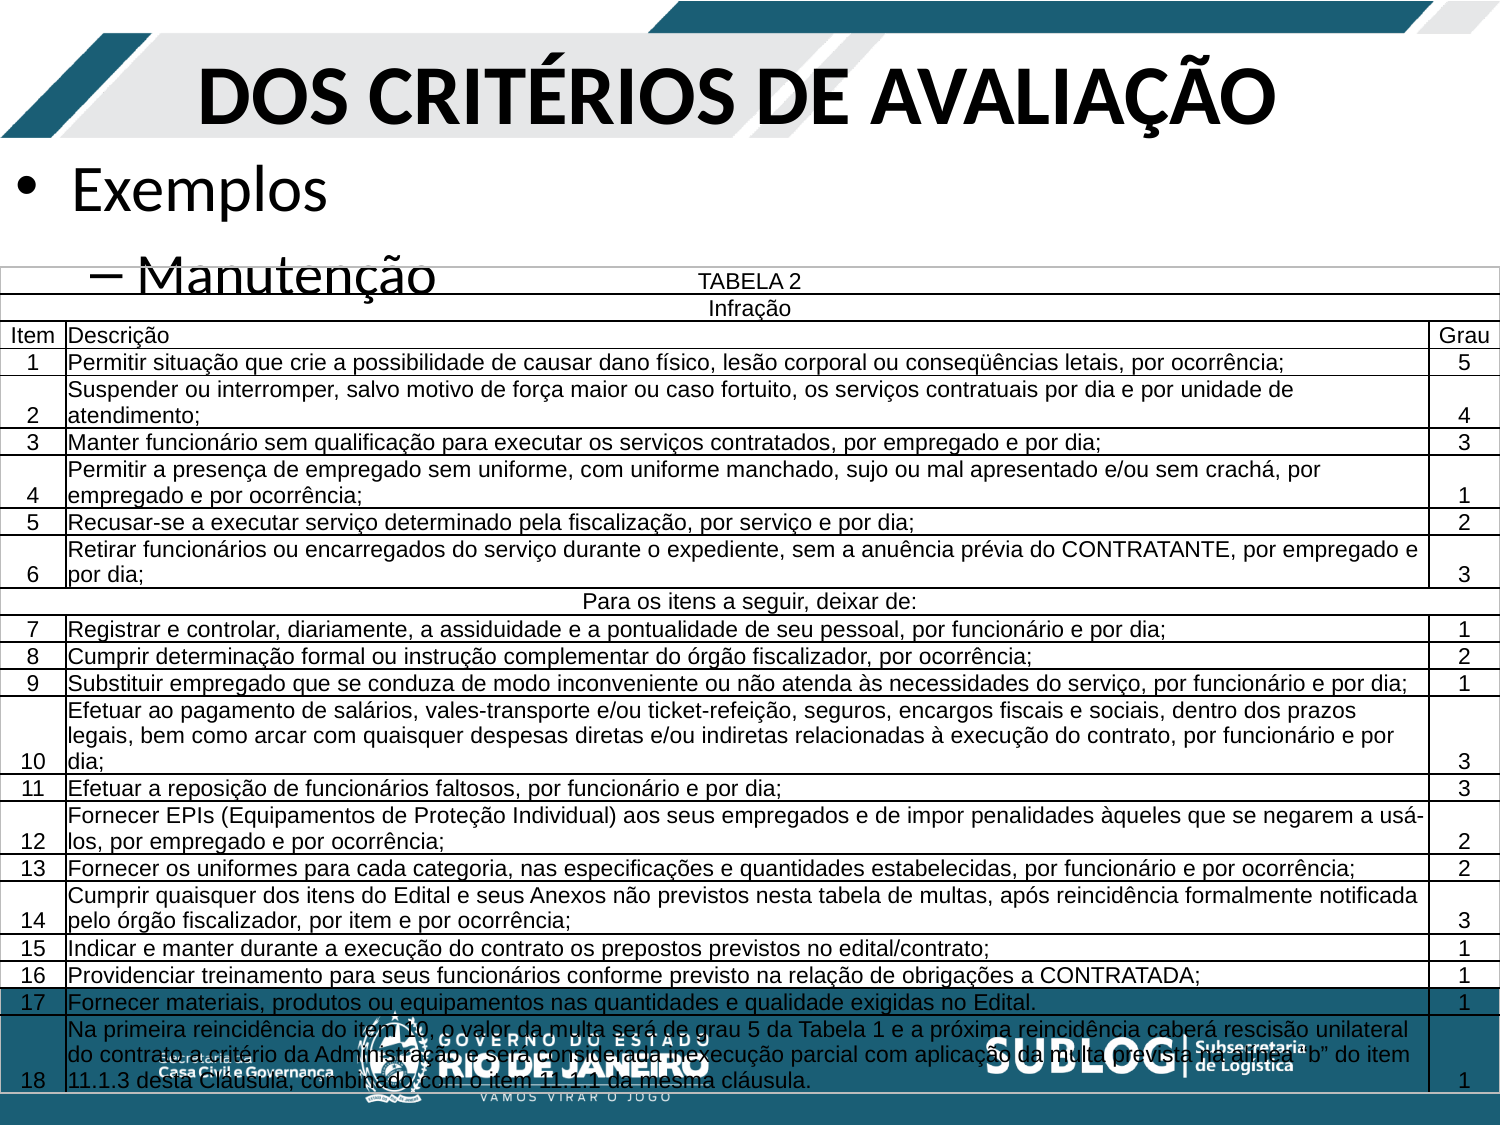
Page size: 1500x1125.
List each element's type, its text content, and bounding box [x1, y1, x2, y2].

table_cell 1 [1, 349, 65, 375]
table_cell 1 [1430, 962, 1499, 987]
picture [159, 1094, 709, 1103]
table_cell 5 [1430, 349, 1499, 375]
table_cell Fornecer os uniformes para cada categoria, nas especificações e quantidades estabelecidas, por funcionário e por ocorrência; [67, 855, 1428, 880]
table_cell 9 [1, 670, 65, 695]
table_cell Providenciar treinamento para seus funcionários conforme previsto na relação de obrigações a CONTRATADA; [67, 962, 1428, 987]
table_cell Para os itens a seguir, deixar de: [1, 589, 1499, 614]
table_cell 2 [1430, 802, 1499, 853]
table_cell 2 [1430, 855, 1499, 880]
table_cell Fornecer EPIs (Equipamentos de Proteção Individual) aos seus empregados e de impor penalidades àqueles que se negarem a usá-los, por empregado e por ocorrência; [67, 802, 1428, 853]
table_cell 7 [1, 616, 65, 641]
table_cell Descrição [67, 322, 1428, 348]
table_cell Grau [1430, 322, 1499, 348]
table_cell Suspender ou interromper, salvo motivo de força maior ou caso fortuito, os serviços contratuais por dia e por unidade de atendimento; [67, 376, 1428, 427]
table_cell 6 [1, 536, 65, 587]
table_cell 3 [1430, 536, 1499, 587]
table_cell 2 [1430, 509, 1499, 534]
table_cell 8 [1, 643, 65, 668]
table_cell 1 [1430, 616, 1499, 641]
table_cell 3 [1430, 775, 1499, 800]
table_cell Cumprir determinação formal ou instrução complementar do órgão fiscalizador, por ocorrência; [67, 643, 1428, 668]
table_cell 17 [1, 989, 65, 1014]
table_cell 5 [1, 509, 65, 534]
table_cell 11 [1, 775, 65, 800]
table_cell 1 [1430, 935, 1499, 960]
table_header TABELA 2 [1, 268, 1499, 293]
table_cell Efetuar a reposição de funcionários faltosos, por funcionário e por dia; [67, 775, 1428, 800]
table_cell Permitir a presença de empregado sem uniforme, com uniforme manchado, sujo ou mal apresentado e/ou sem crachá, por empregado e por ocorrência; [67, 456, 1428, 507]
table_cell 12 [1, 802, 65, 853]
table_cell 4 [1, 456, 65, 507]
picture [0, 1, 1500, 138]
table_cell Substituir empregado que se conduza de modo inconveniente ou não atenda às necessidades do serviço, por funcionário e por dia; [67, 670, 1428, 695]
table_cell 2 [1, 376, 65, 427]
table_cell 16 [1, 962, 65, 987]
table_cell Fornecer materiais, produtos ou equipamentos nas quantidades e qualidade exigidas no Edital. [67, 989, 1428, 1014]
table_cell 14 [1, 882, 65, 933]
table_cell 2 [1430, 643, 1499, 668]
table_cell 1 [1430, 1016, 1499, 1092]
table_cell 10 [1, 697, 65, 773]
table_cell 3 [1430, 697, 1499, 773]
table_cell Indicar e manter durante a execução do contrato os prepostos previstos no edital/contrato; [67, 935, 1428, 960]
table_cell Infração [1, 295, 1499, 320]
table_cell 3 [1430, 882, 1499, 933]
table_cell 3 [1, 429, 65, 454]
table_cell 1 [1430, 456, 1499, 507]
table_cell Recusar-se a executar serviço determinado pela fiscalização, por serviço e por dia; [67, 509, 1428, 534]
table_cell Cumprir quaisquer dos itens do Edital e seus Anexos não previstos nesta tabela de multas, após reincidência formalmente notificada pelo órgão fiscalizador, por item e por ocorrência; [67, 882, 1428, 933]
table_cell 3 [1430, 429, 1499, 454]
table_cell 18 [1, 1016, 65, 1092]
table_cell Na primeira reincidência do item 10, o valor da multa será de grau 5 da Tabela 1 e a próxima reincidência caberá rescisão unilateral do contrato a critério da Administração e será considerada inexecução parcial com aplicação da multa prevista na alínea “b” do item 11.1.3 desta Cláusula, combinado com o item 11.1.1 da mesma cláusula. [67, 1016, 1428, 1092]
table_cell 13 [1, 855, 65, 880]
table_cell 4 [1430, 376, 1499, 427]
table_cell Retirar funcionários ou encarregados do serviço durante o expediente, sem a anuência prévia do CONTRATANTE, por empregado e por dia; [67, 536, 1428, 587]
table_cell Permitir situação que crie a possibilidade de causar dano físico, lesão corporal ou conseqüências letais, por ocorrência; [67, 349, 1428, 375]
table_cell 15 [1, 935, 65, 960]
table_cell Efetuar ao pagamento de salários, vales-transporte e/ou ticket-refeição, seguros, encargos fiscais e sociais, dentro dos prazos legais, bem como arcar com quaisquer despesas diretas e/ou indiretas relacionadas à execução do contrato, por funcionário e por dia; [67, 697, 1428, 773]
table_cell Manter funcionário sem qualificação para executar os serviços contratados, por empregado e por dia; [67, 429, 1428, 454]
title DOS CRITÉRIOS DE AVALIAÇÃO [76, 30, 1400, 149]
table_cell 1 [1430, 989, 1499, 1014]
list Exemplos Manutenção [0, 137, 1350, 266]
table_cell Registrar e controlar, diariamente, a assiduidade e a pontualidade de seu pessoal, por funcionário e por dia; [67, 616, 1428, 641]
table_cell Item [1, 322, 65, 348]
table_cell 1 [1430, 670, 1499, 695]
